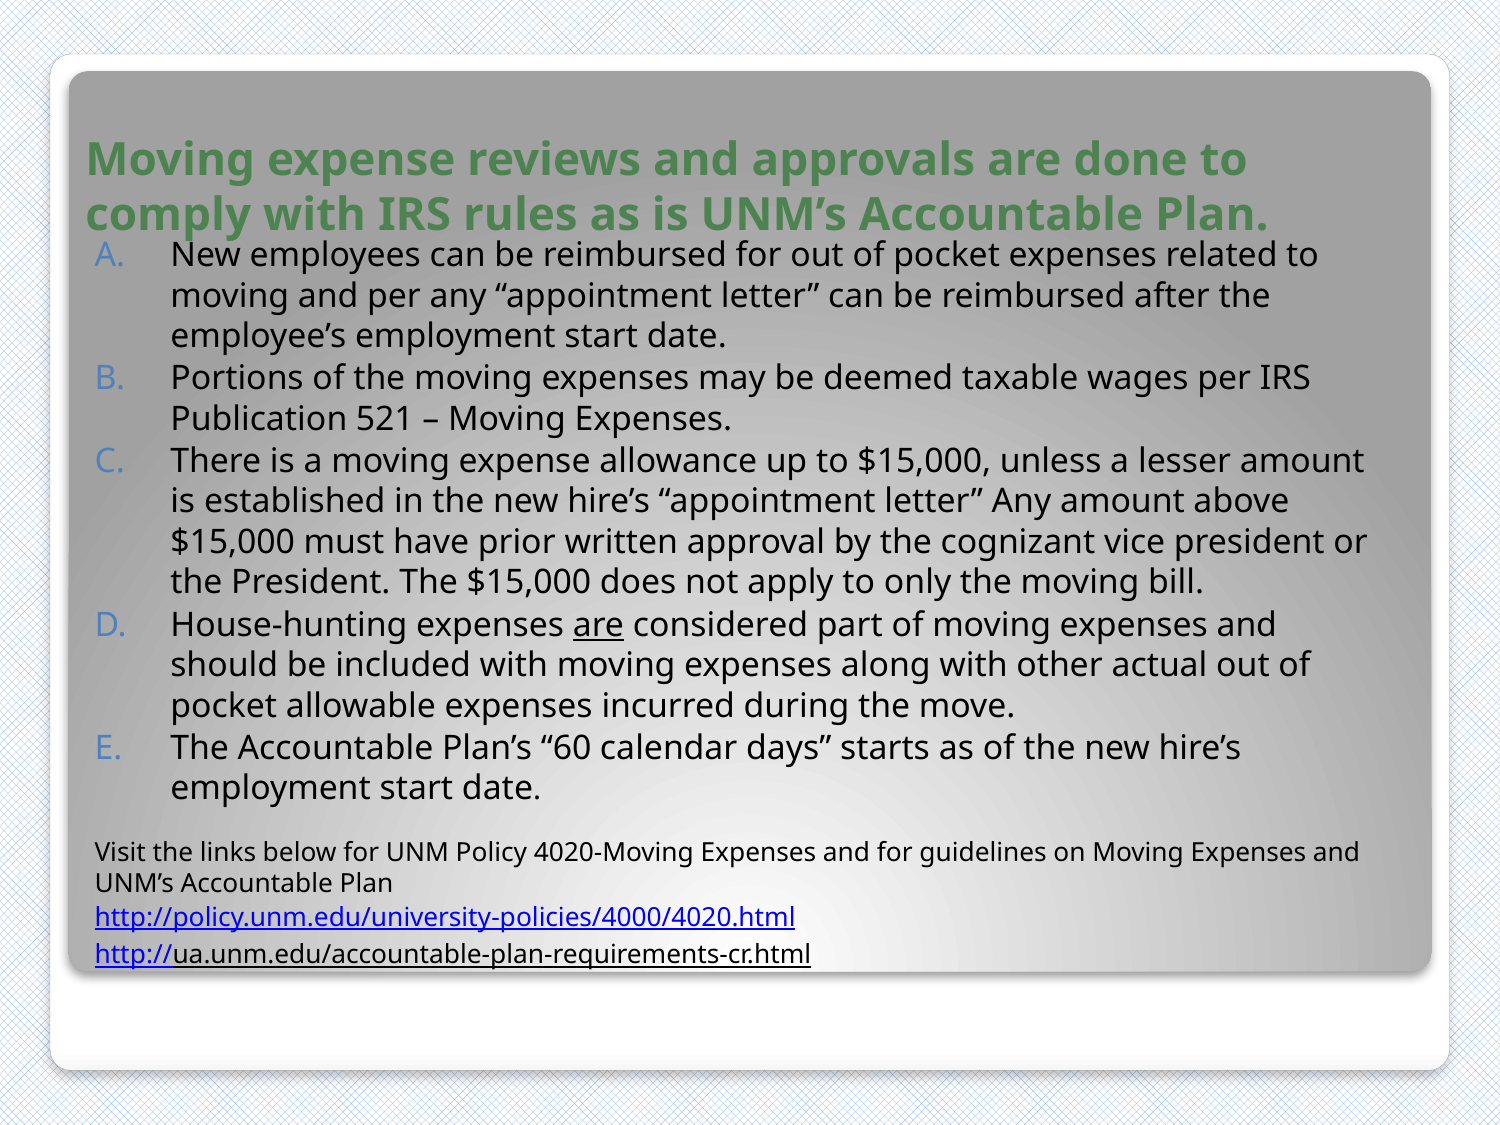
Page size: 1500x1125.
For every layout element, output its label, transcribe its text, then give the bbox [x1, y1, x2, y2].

list New employees can be reimbursed for out of pocket expenses related to moving and per any “appointment letter” can be reimbursed after the employee’s employment start date. Portions of the moving expenses may be deemed taxable wages per IRS Publication 521 – Moving Expenses. There is a moving expense allowance up to $15,000, unless a lesser amount is established in the new hire’s “appointment letter” Any amount above $15,000 must have prior written approval by the cognizant vice president or the President. The $15,000 does not apply to only the moving bill. House-hunting expenses are considered part of moving expenses and should be included with moving expenses along with other actual out of pocket allowable expenses incurred during the move. The Accountable Plan’s “60 calendar days” starts as of the new hire’s employment start date. Visit the links below for UNM Policy 4020-Moving Expenses and for guidelines on Moving Expenses and UNM’s Accountable Plan http://policy.unm.edu/university-policies/4000/4020.html http://ua.unm.edu/accountable-plan-requirements-cr.html [64, 217, 1407, 1043]
title Moving expense reviews and approvals are done to comply with IRS rules as is UNM’s Accountable Plan. [70, 62, 1414, 248]
